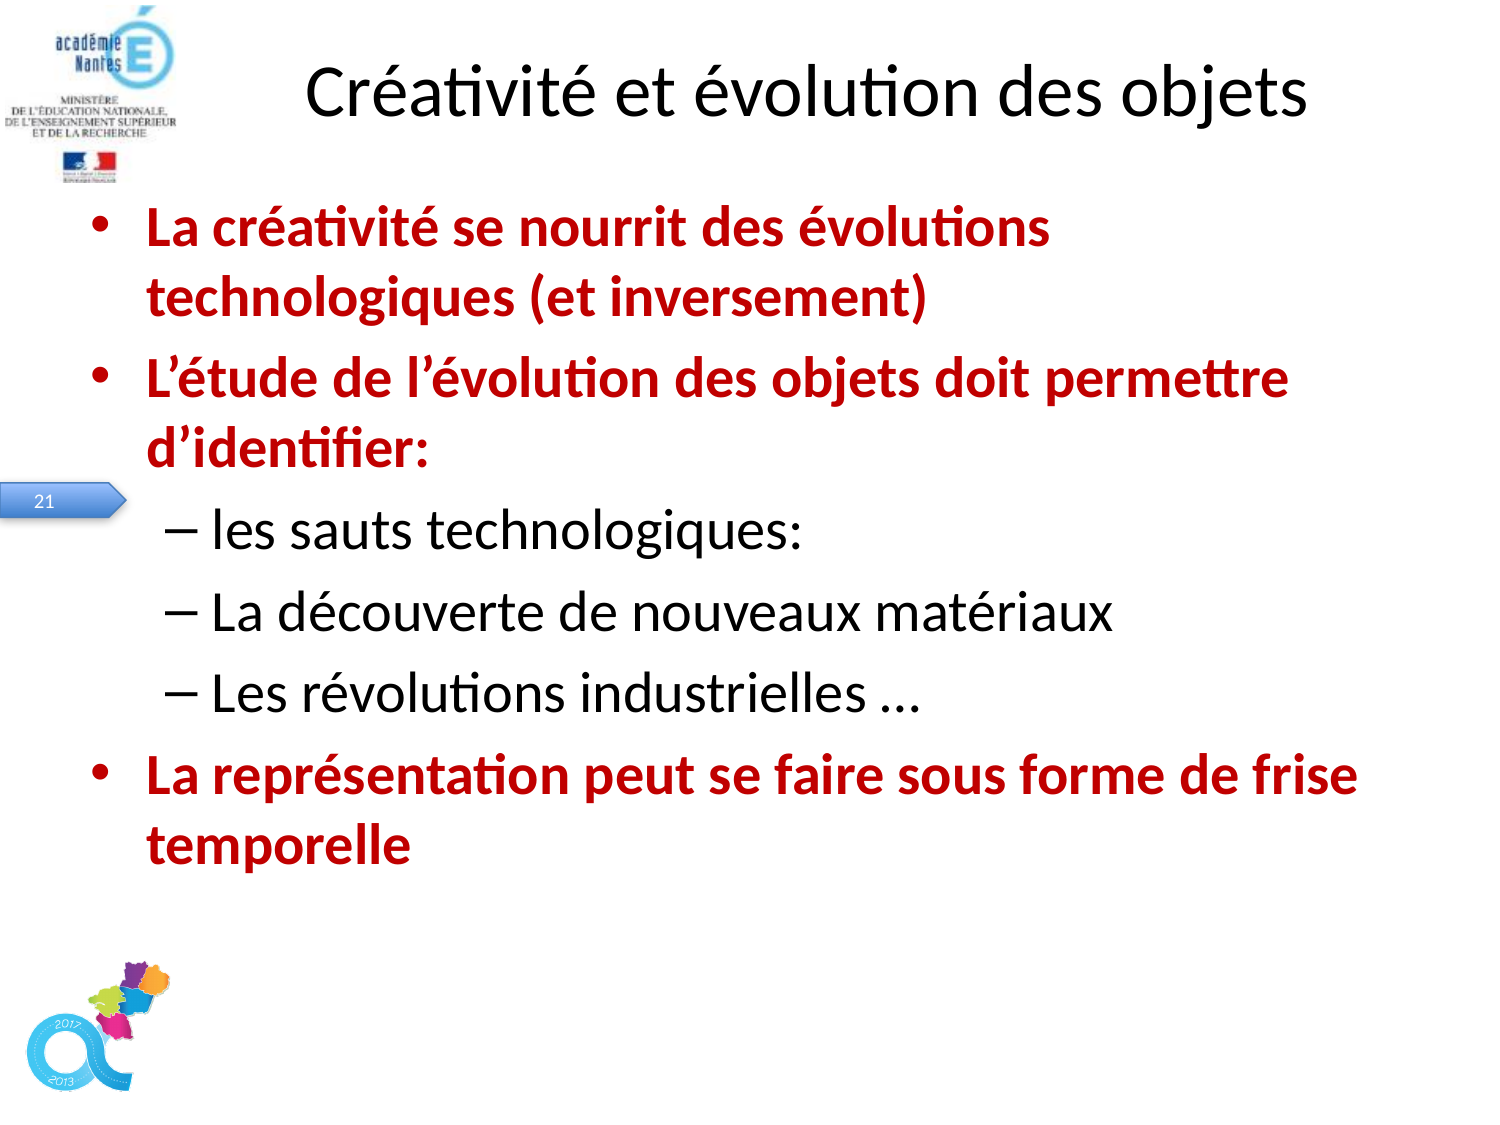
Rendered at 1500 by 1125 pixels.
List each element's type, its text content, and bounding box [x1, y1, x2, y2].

title Créativité et évolution des objets [132, 22, 1483, 151]
picture [5, 5, 177, 183]
list La créativité se nourrit des évolutions technologiques (et inversement) L’étude de l’évolution des objets doit permettre d’identifier: les sauts technologiques: La découverte de nouveaux matériaux Les révolutions industrielles … La représentation peut se faire sous forme de frise temporelle [75, 180, 1425, 1005]
